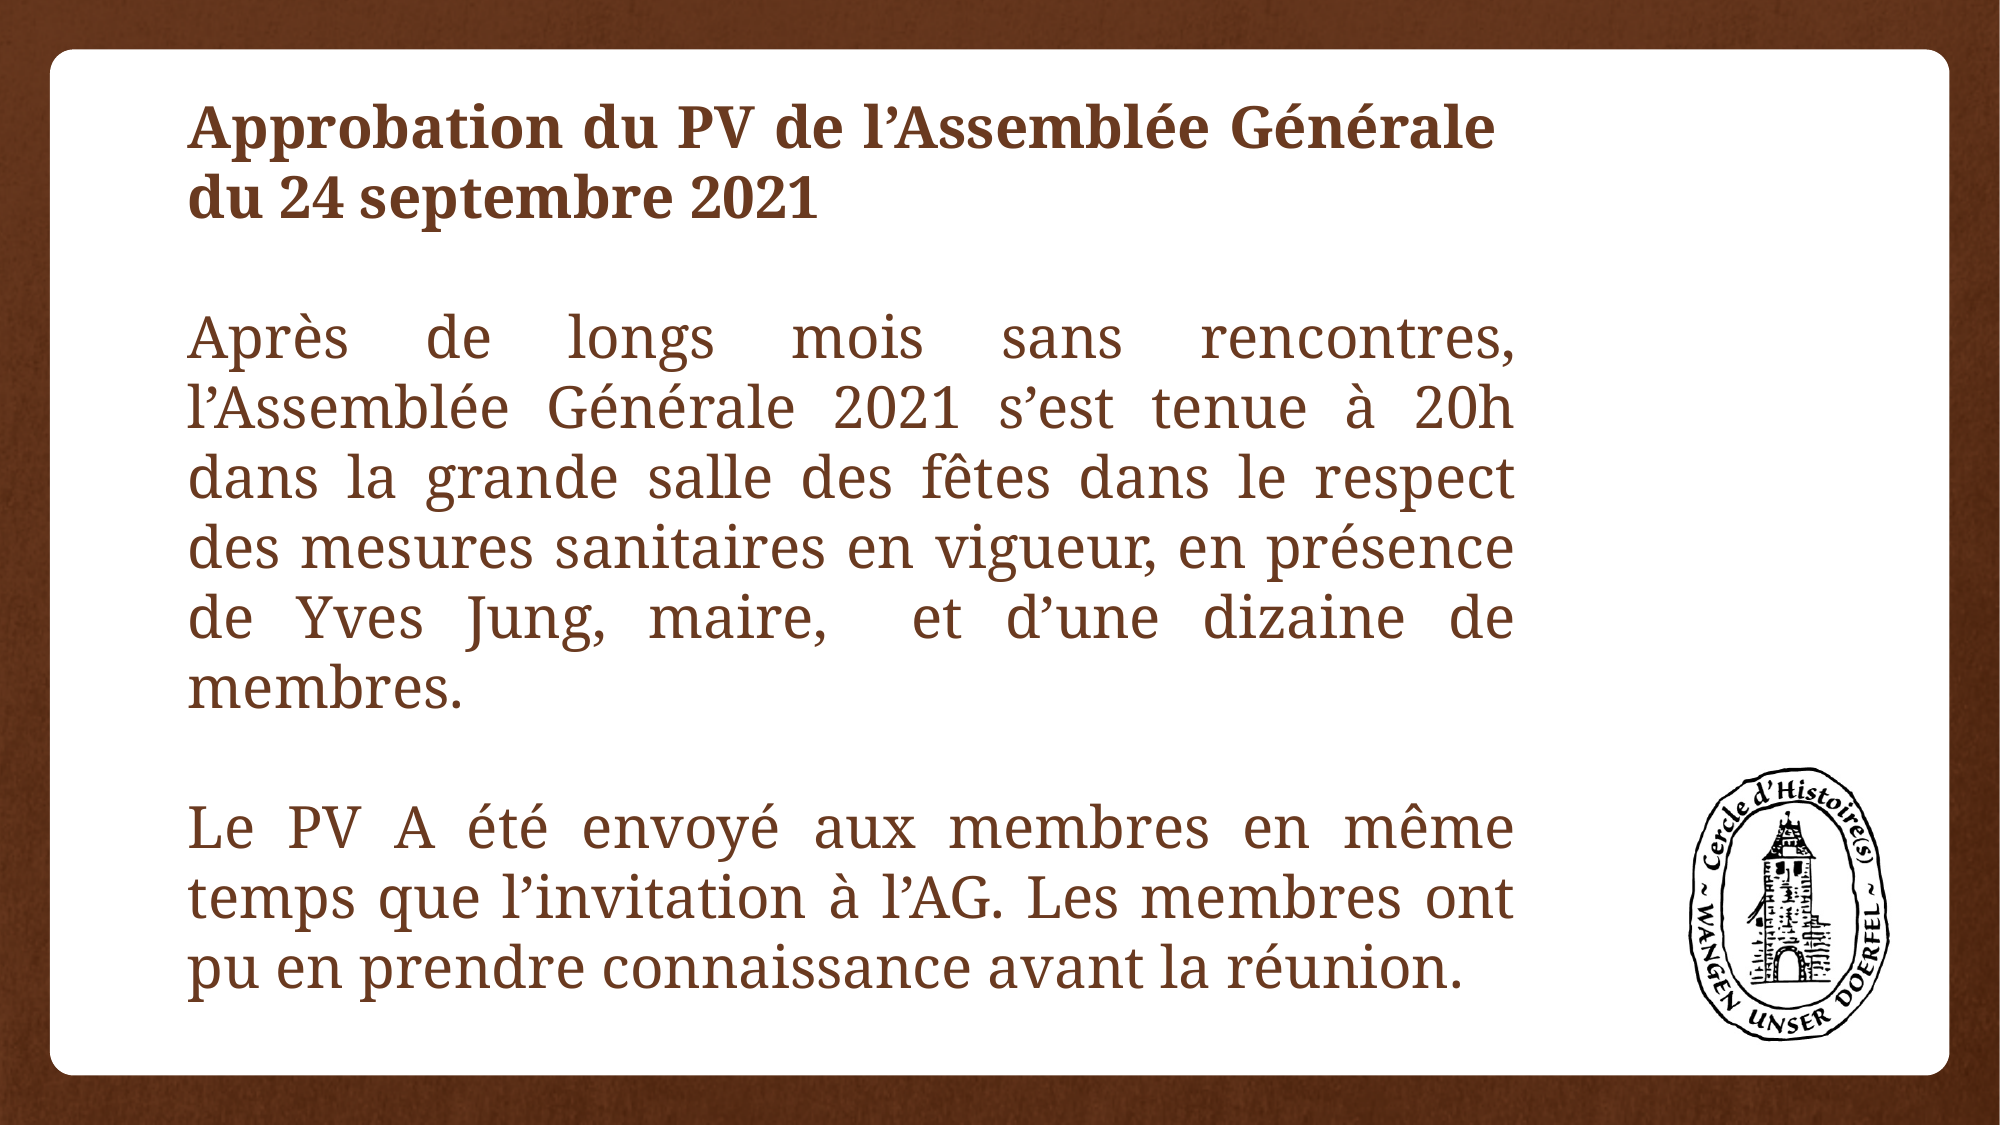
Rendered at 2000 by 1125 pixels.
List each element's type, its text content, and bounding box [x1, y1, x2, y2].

picture [1649, 763, 1931, 1045]
text_box Approbation du PV de l’Assemblée Générale du 24 septembre 2021 Après de longs mois sans rencontres, l’Assemblée Générale 2021 s’est tenue à 20h dans la grande salle des fêtes dans le respect des mesures sanitaires en vigueur, en présence de Yves Jung, maire, et d’une dizaine de membres. Le PV A été envoyé aux membres en même temps que l’invitation à l’AG. Les membres ont pu en prendre connaissance avant la réunion. [172, 82, 1532, 1008]
